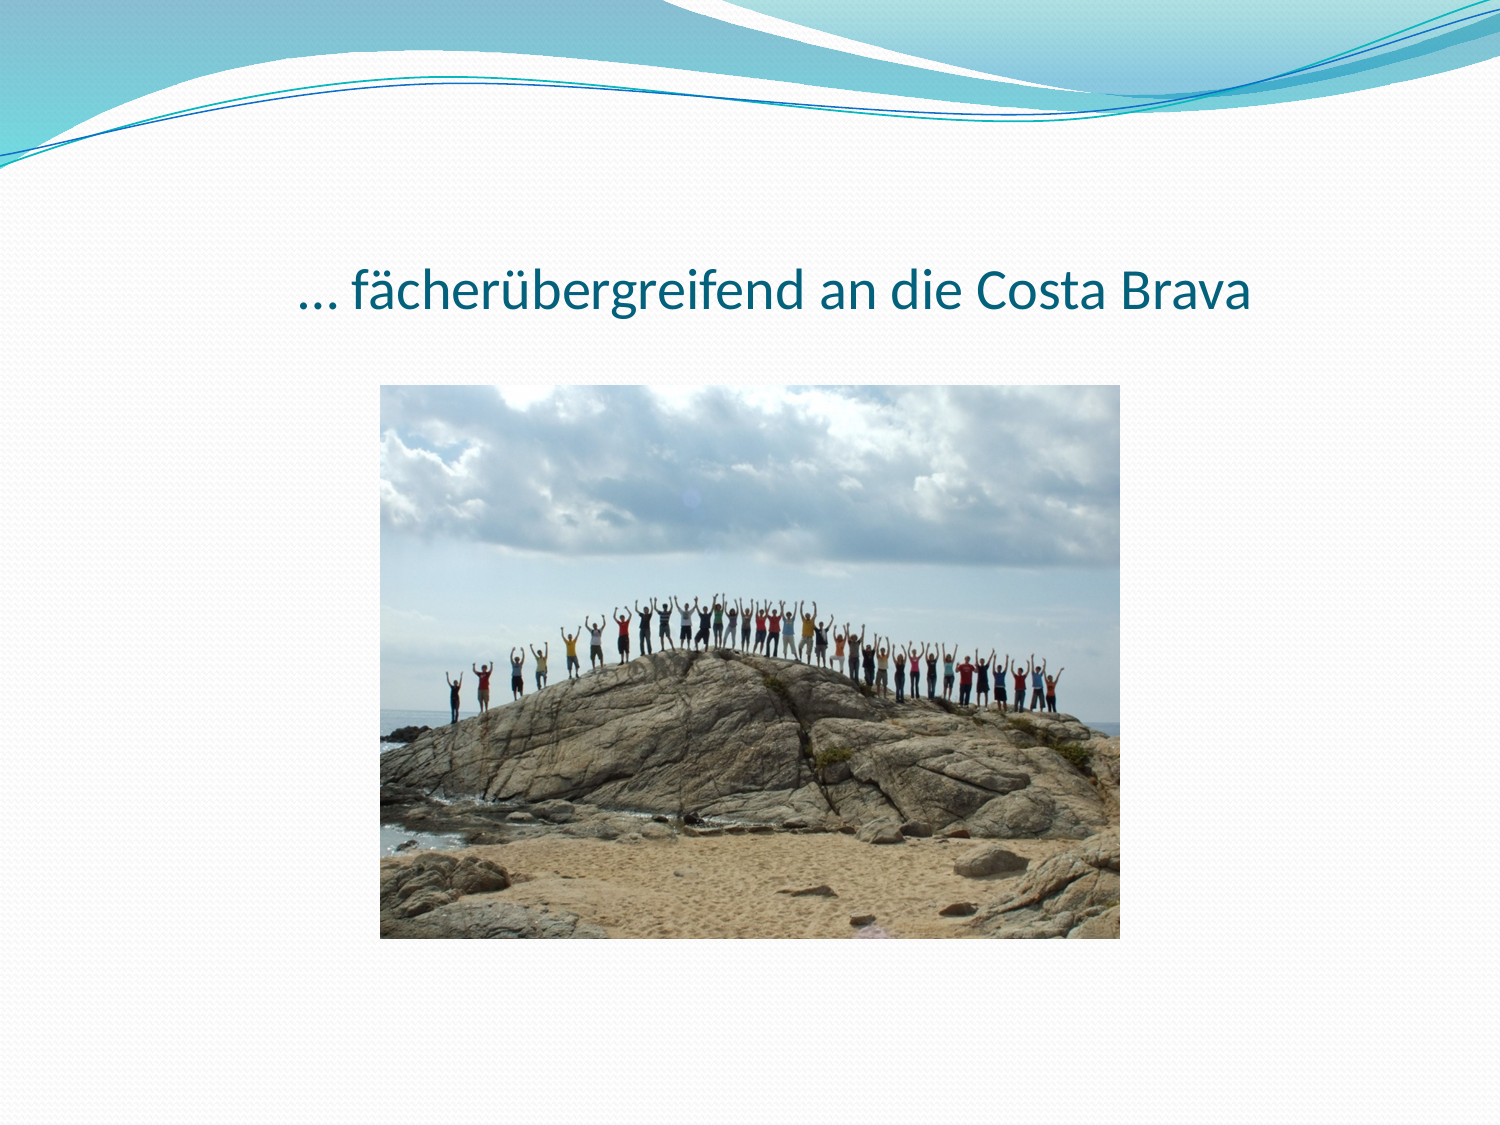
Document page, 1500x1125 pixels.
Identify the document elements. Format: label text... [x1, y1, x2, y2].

list … fächerübergreifend an die Costa Brava [100, 243, 1451, 964]
picture [380, 385, 1120, 940]
